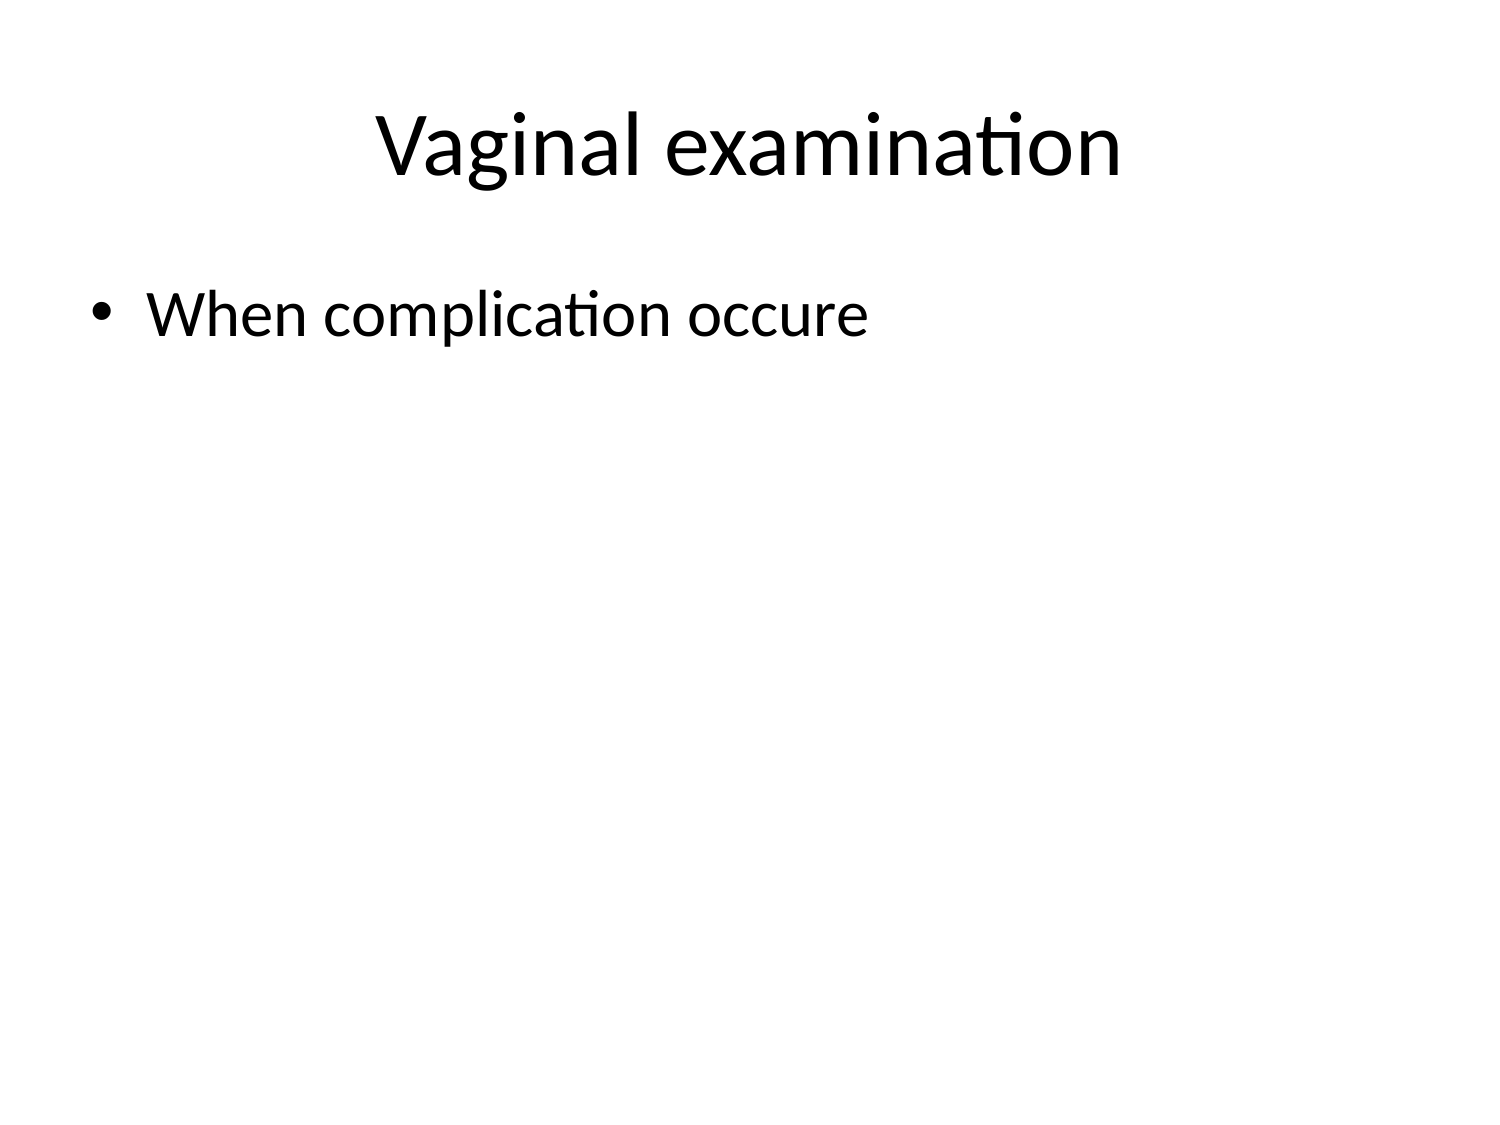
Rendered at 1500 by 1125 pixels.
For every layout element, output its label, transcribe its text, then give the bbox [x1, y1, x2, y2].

list When complication occure [75, 262, 1425, 1005]
title Vaginal examination [75, 45, 1425, 233]
